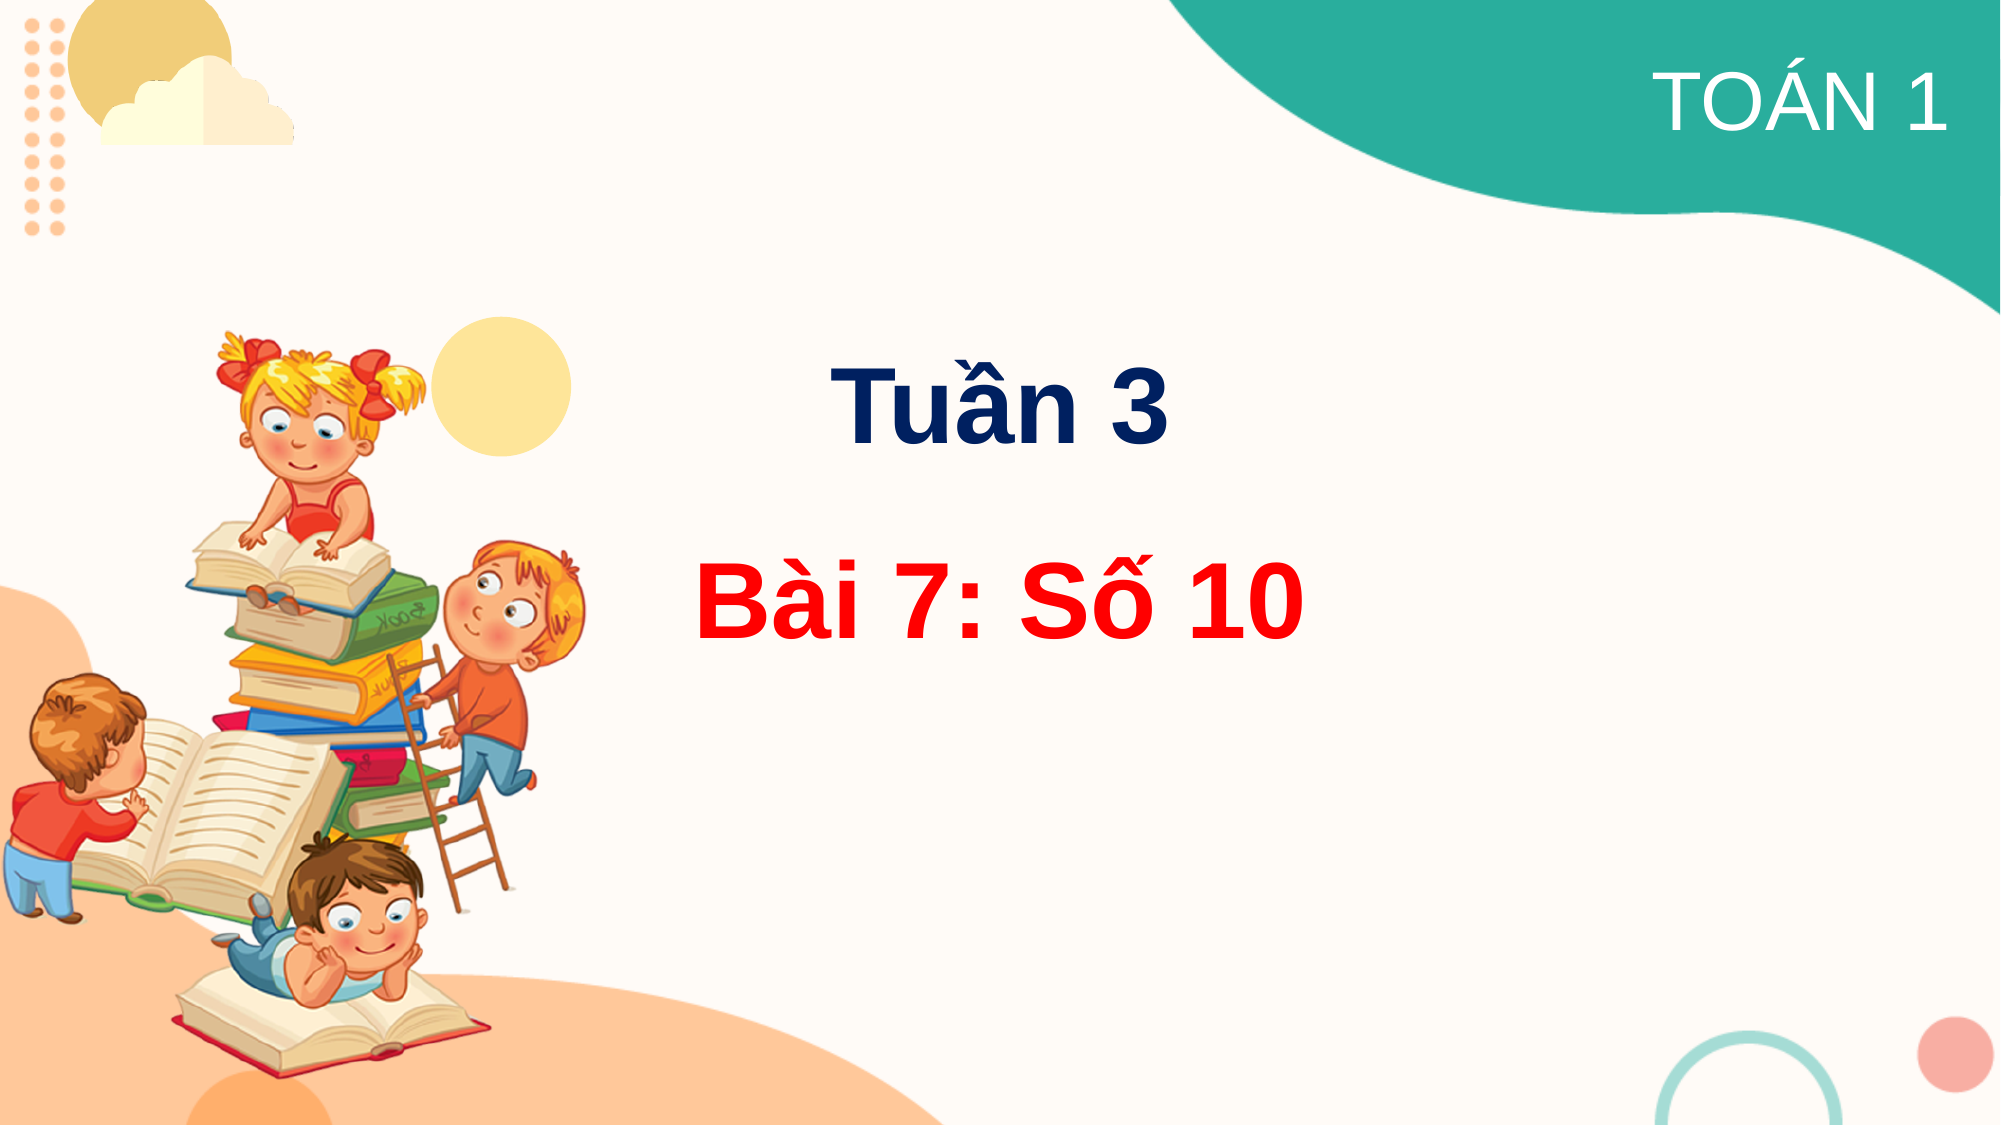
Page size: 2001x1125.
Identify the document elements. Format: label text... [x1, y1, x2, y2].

picture [0, 0, 2001, 1125]
title Tuần 3 Bài 7: Số 10 [1, 262, 2000, 668]
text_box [67, 0, 295, 146]
text_box TOÁN 1 [1636, 39, 1971, 155]
